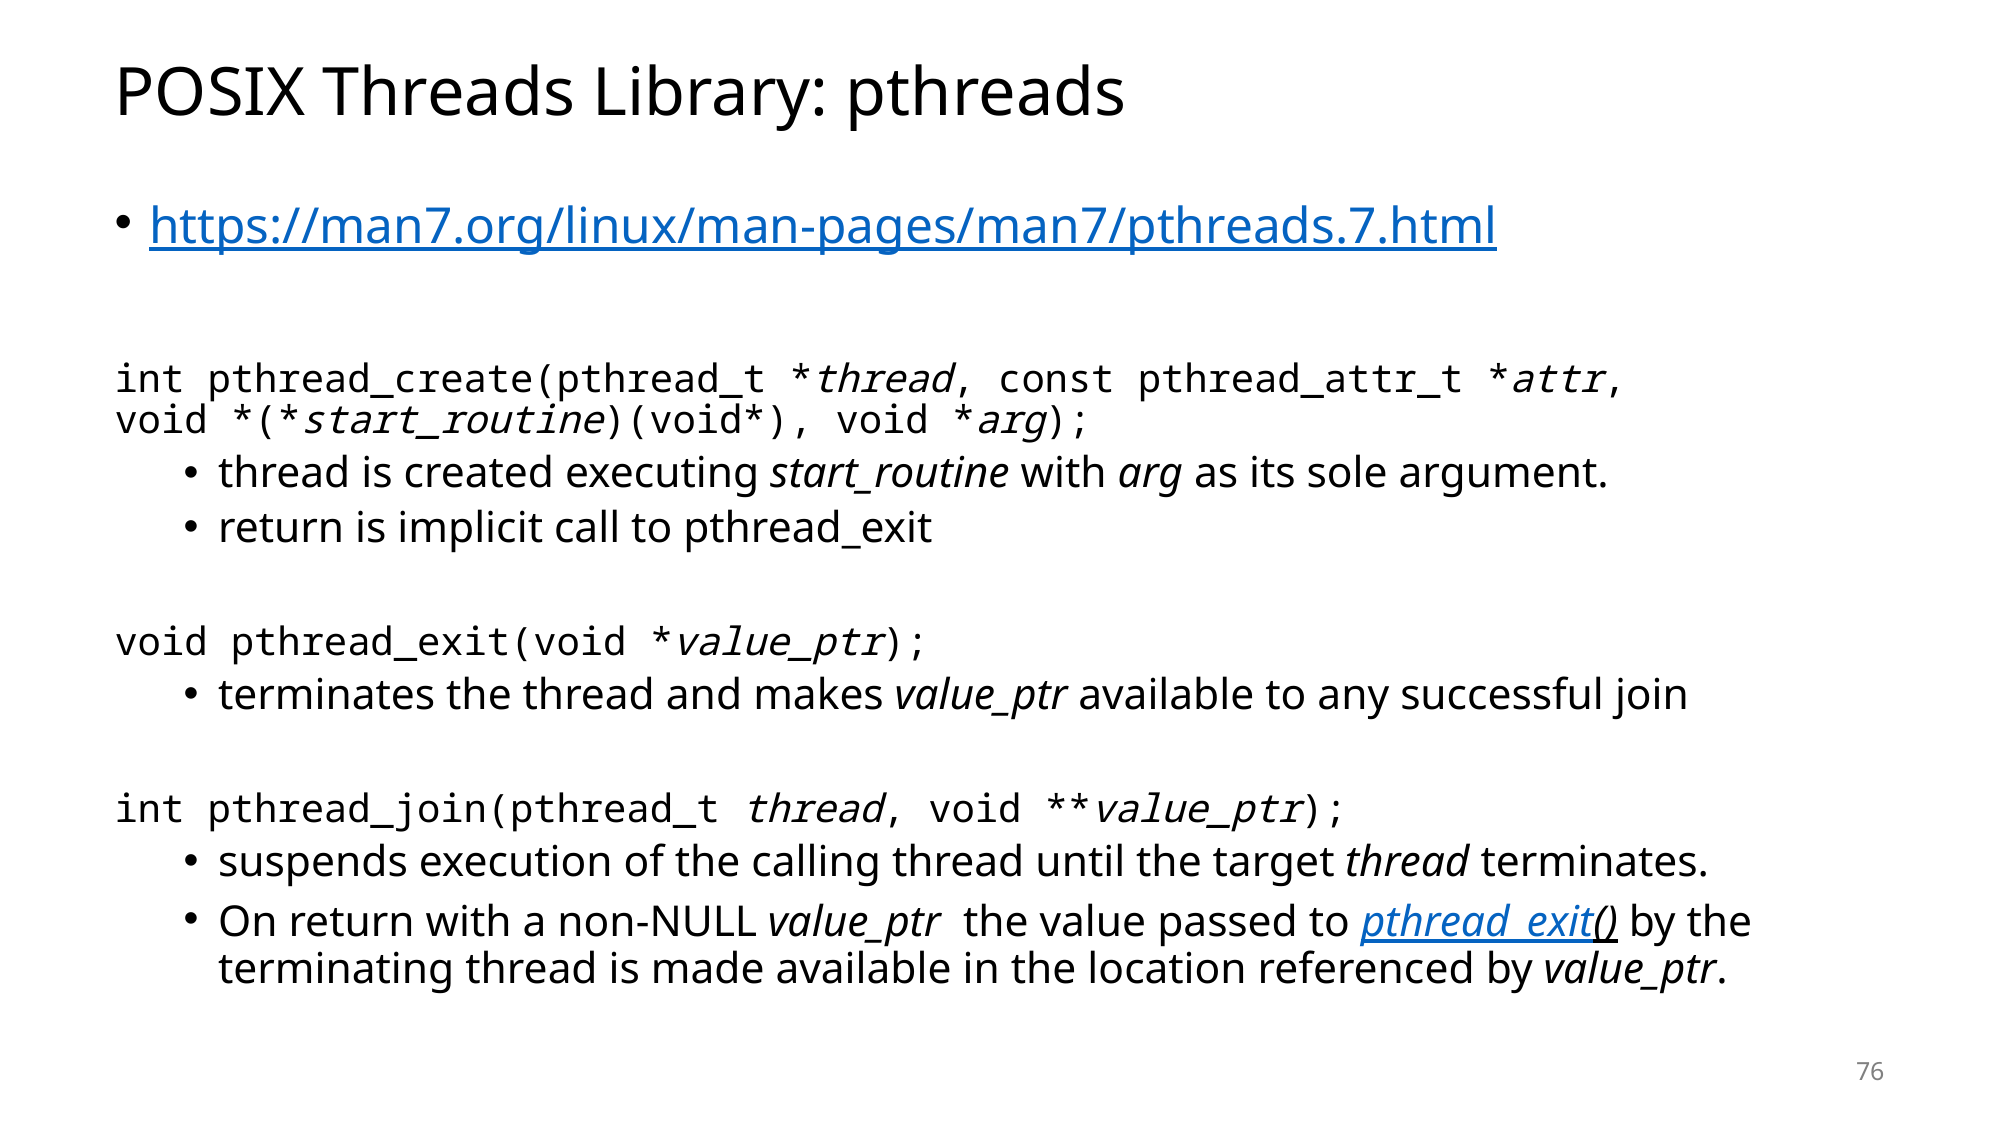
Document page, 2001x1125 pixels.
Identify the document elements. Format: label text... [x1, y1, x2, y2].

title POSIX Threads Library: pthreads [99, 37, 1900, 150]
list https://man7.org/linux/man-pages/man7/pthreads.7.html int pthread_create(pthread_t *thread, const pthread_attr_t *attr, void *(*start_routine)(void*), void *arg); thread is created executing start_routine with arg as its sole argument. return is implicit call to pthread_exit void pthread_exit(void *value_ptr); terminates the thread and makes value_ptr available to any successful join int pthread_join(pthread_t thread, void **value_ptr); suspends execution of the calling thread until the target thread terminates. On return with a non-NULL value_ptr the value passed to pthread_exit() by the terminating thread is made available in the location referenced by value_ptr. [99, 187, 1900, 1013]
slide_number 76 [1749, 1042, 1900, 1103]
